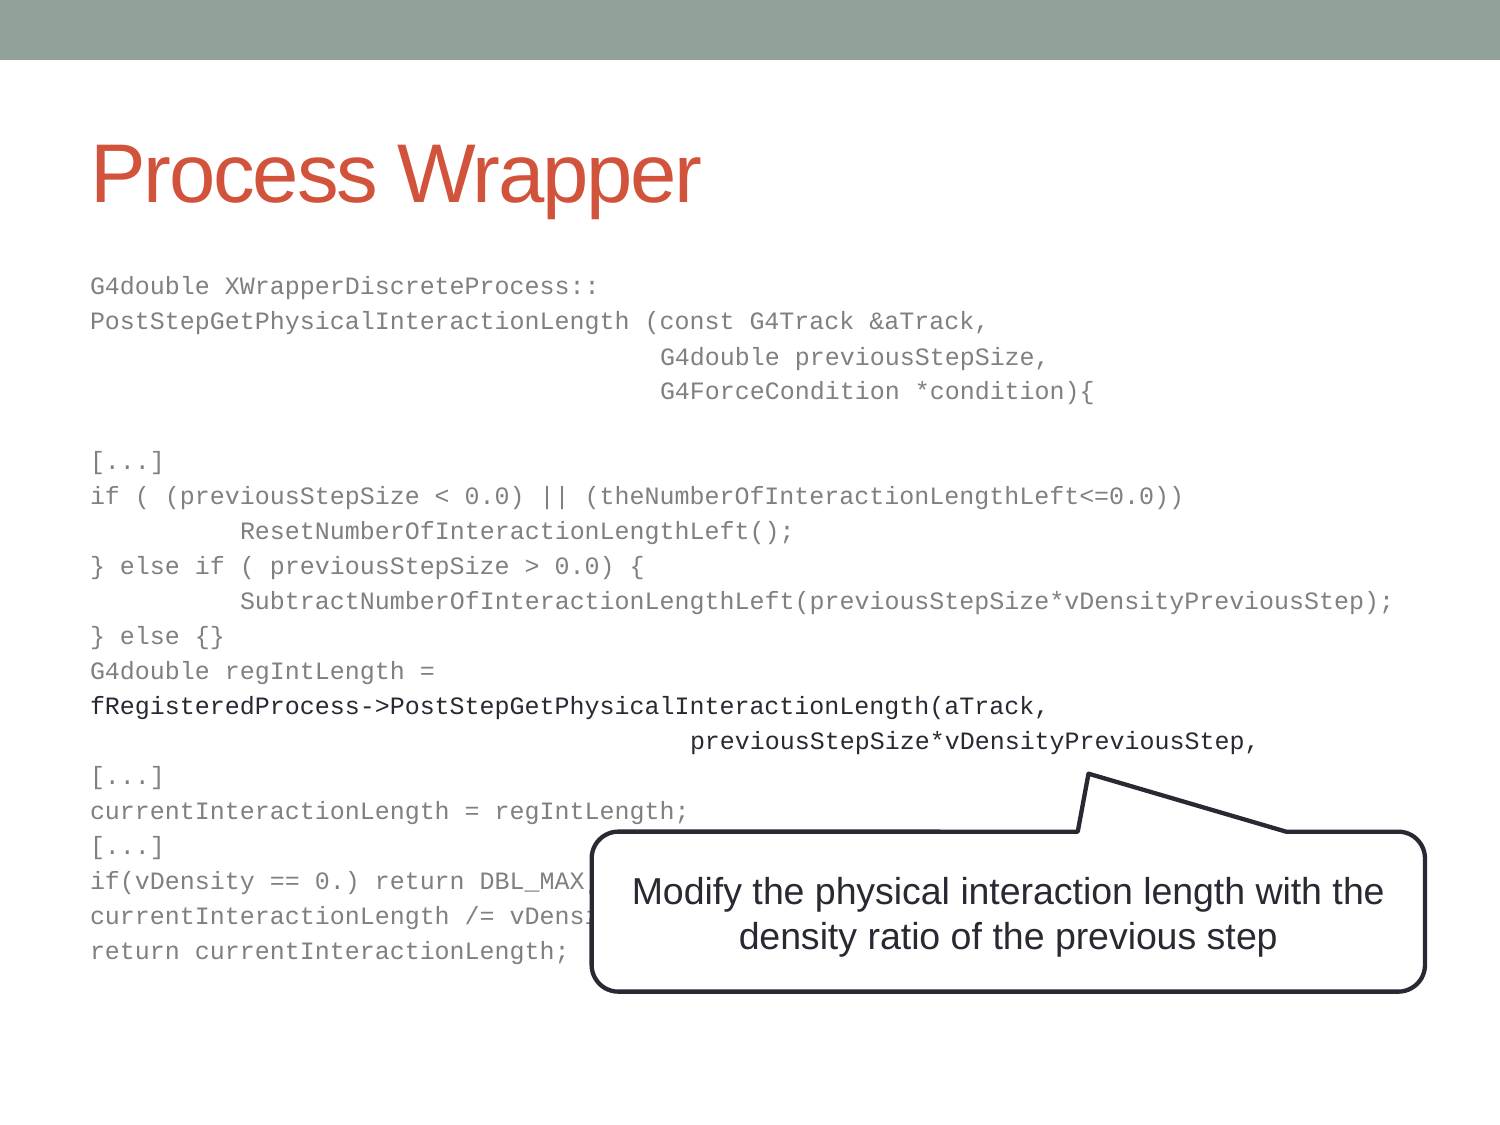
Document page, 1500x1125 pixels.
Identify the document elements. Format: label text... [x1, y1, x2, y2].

text_box Modify the physical interaction length with the density ratio of the previous step [589, 771, 1428, 994]
title Process Wrapper [75, 87, 1425, 250]
list G4double XWrapperDiscreteProcess:: PostStepGetPhysicalInteractionLength (const G4Track &aTrack, G4double previousStepSize, G4ForceCondition *condition){ [...] if ( (previousStepSize < 0.0) || (theNumberOfInteractionLengthLeft<=0.0)) ResetNumberOfInteractionLengthLeft(); } else if ( previousStepSize > 0.0) { SubtractNumberOfInteractionLengthLeft(previousStepSize*vDensityPreviousStep); } else {} G4double regIntLength = fRegisteredProcess->PostStepGetPhysicalInteractionLength(aTrack, previousStepSize*vDensityPreviousStep, [...] currentInteractionLength = regIntLength; [...] if(vDensity == 0.) return DBL_MAX; currentInteractionLength /= vDensity; return currentInteractionLength; [75, 262, 1425, 1063]
